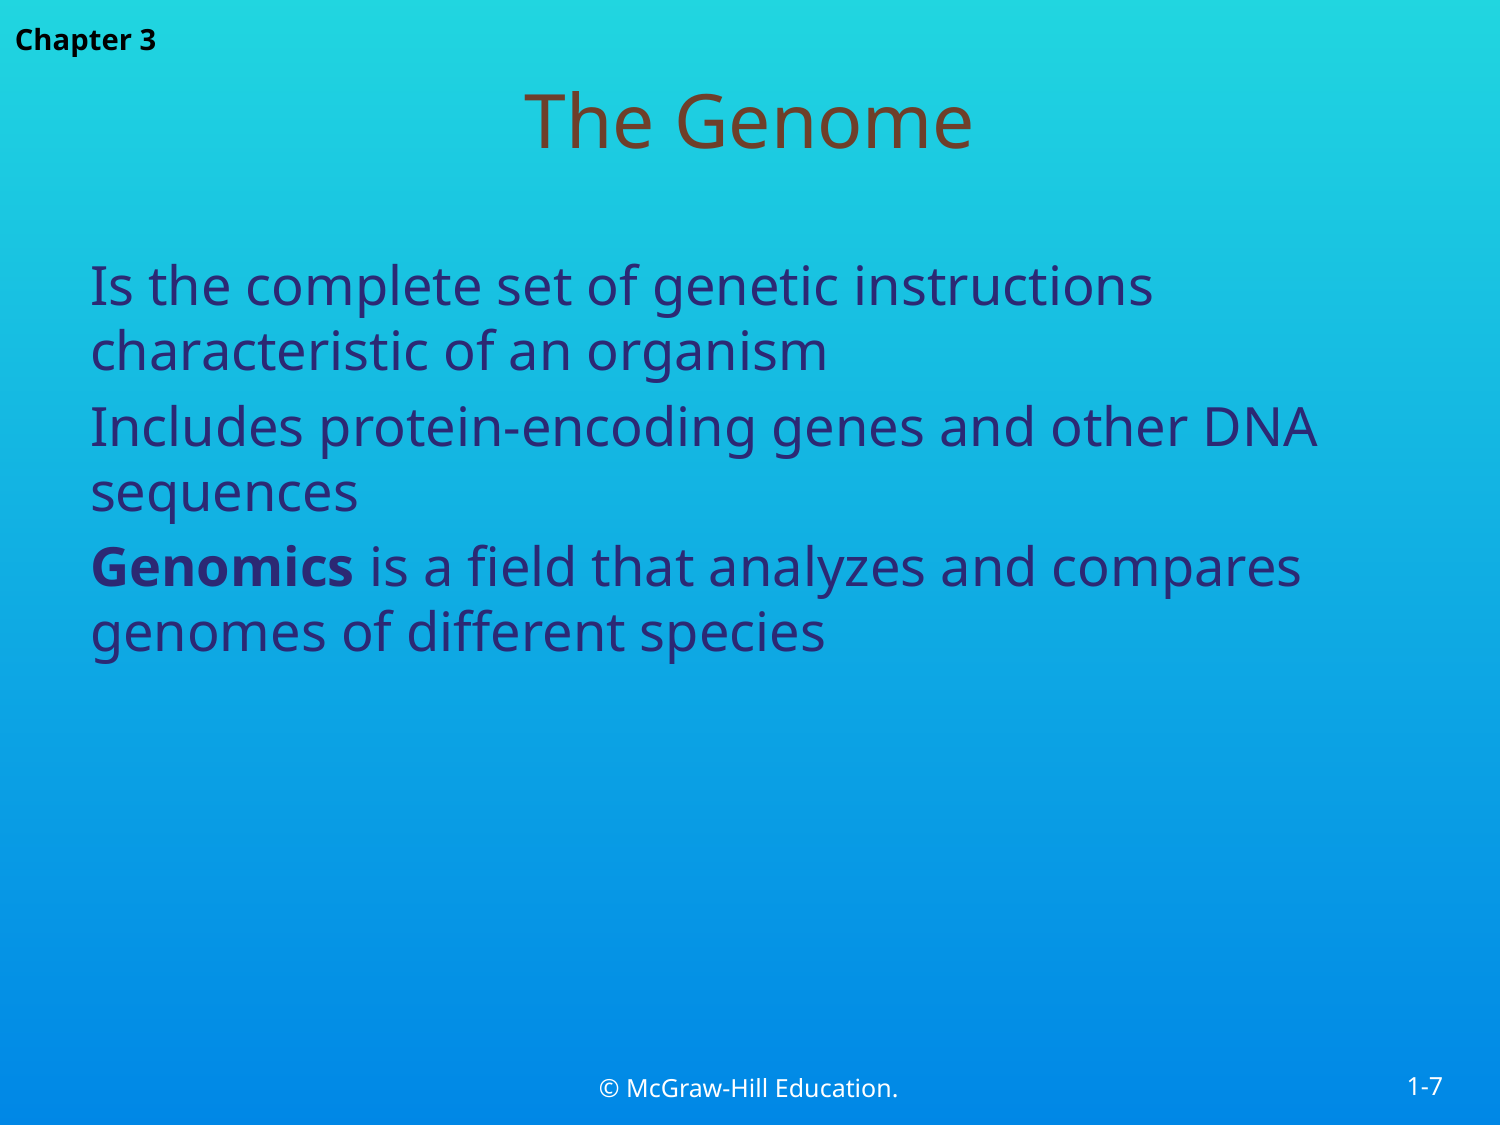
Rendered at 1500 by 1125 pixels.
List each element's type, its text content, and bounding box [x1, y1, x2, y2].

title The Genome [25, 24, 1475, 213]
list Is the complete set of genetic instructions characteristic of an organism Includes protein-encoding genes and other DNA sequences Genomics is a field that analyzes and compares genomes of different species [75, 243, 1413, 1051]
